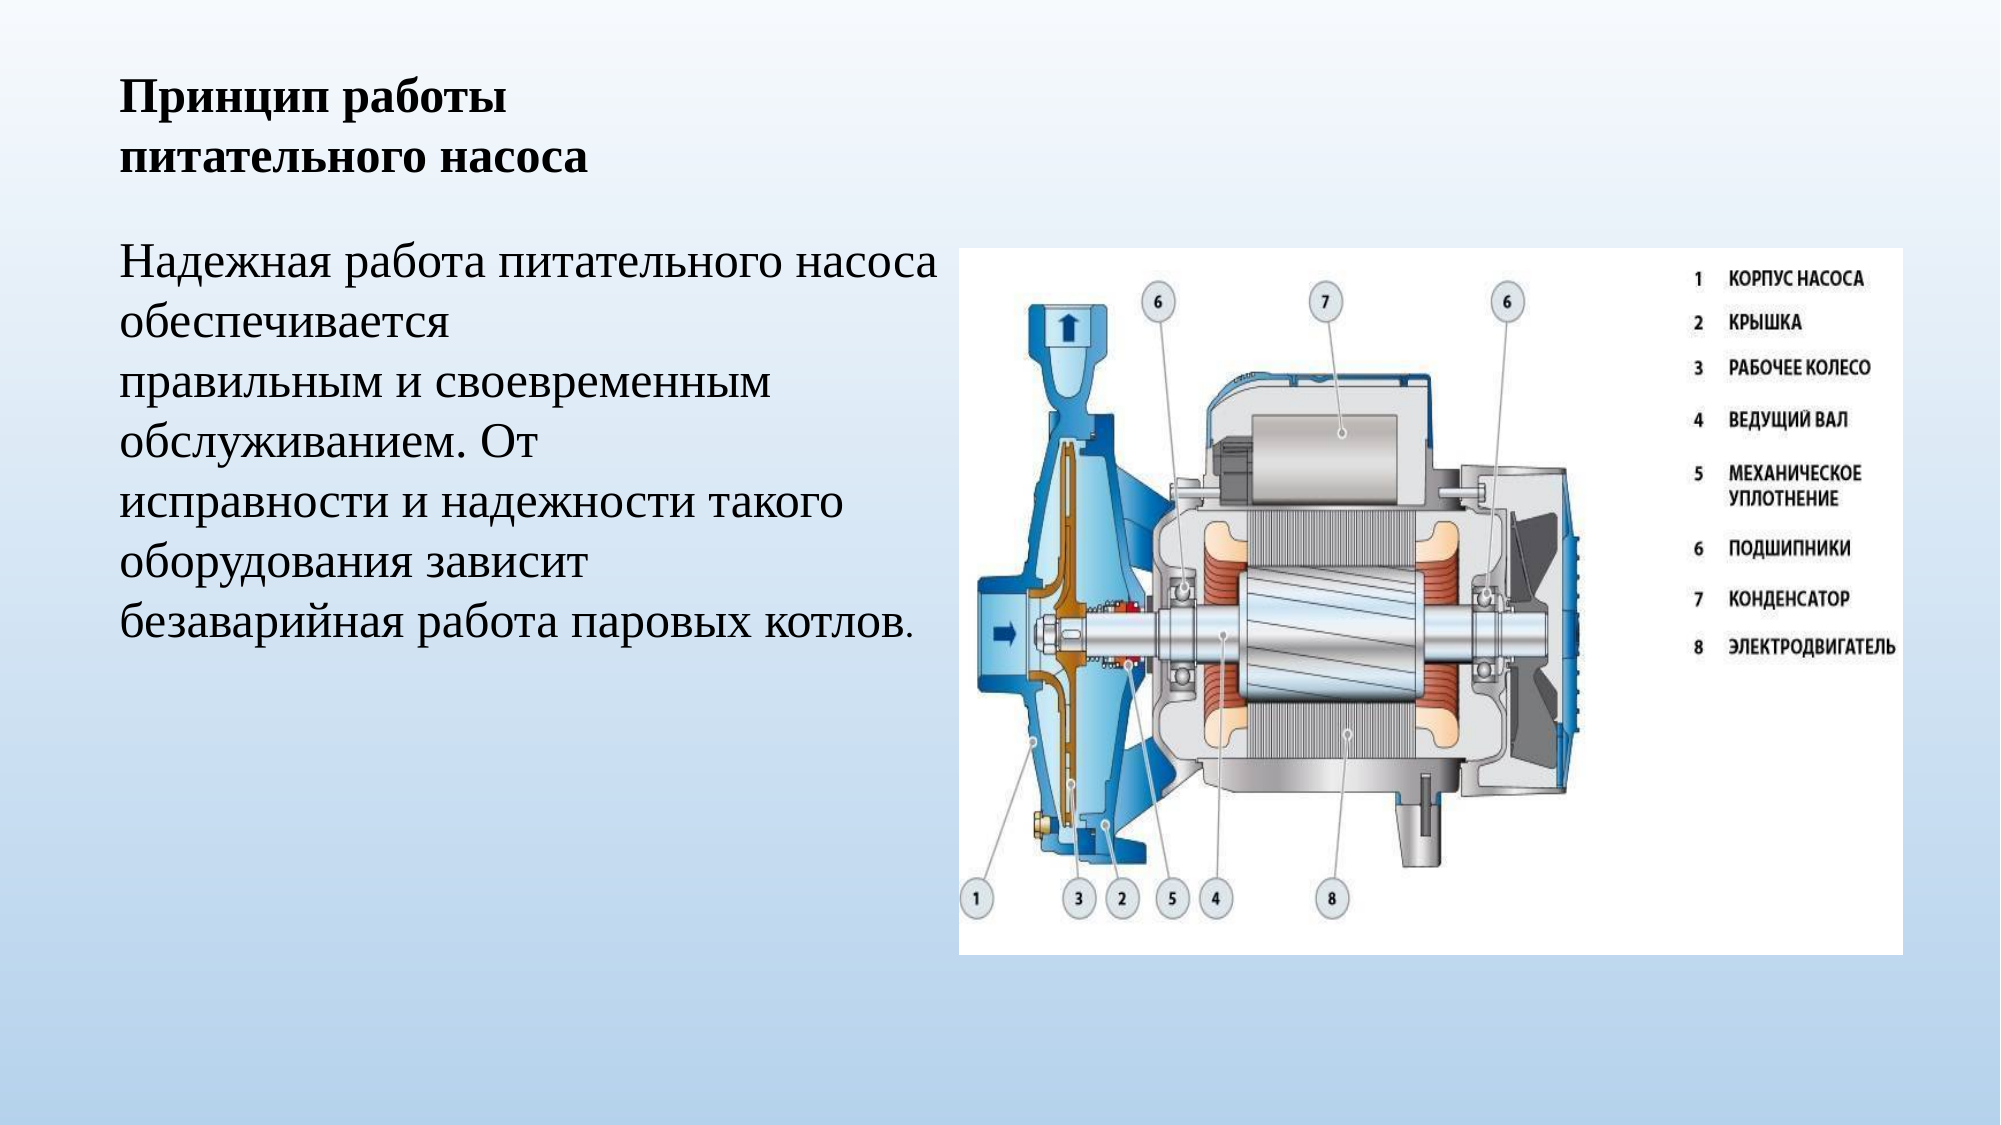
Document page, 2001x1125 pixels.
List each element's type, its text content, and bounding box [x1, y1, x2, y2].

picture [959, 248, 1903, 955]
text_box Принцип работы питательного насоса Надежная работа питательного насоса обеспечивается правильным и своевременным обслуживанием. От исправности и надежности такого оборудования зависит безаварийная работа паровых котлов. [104, 54, 1105, 655]
